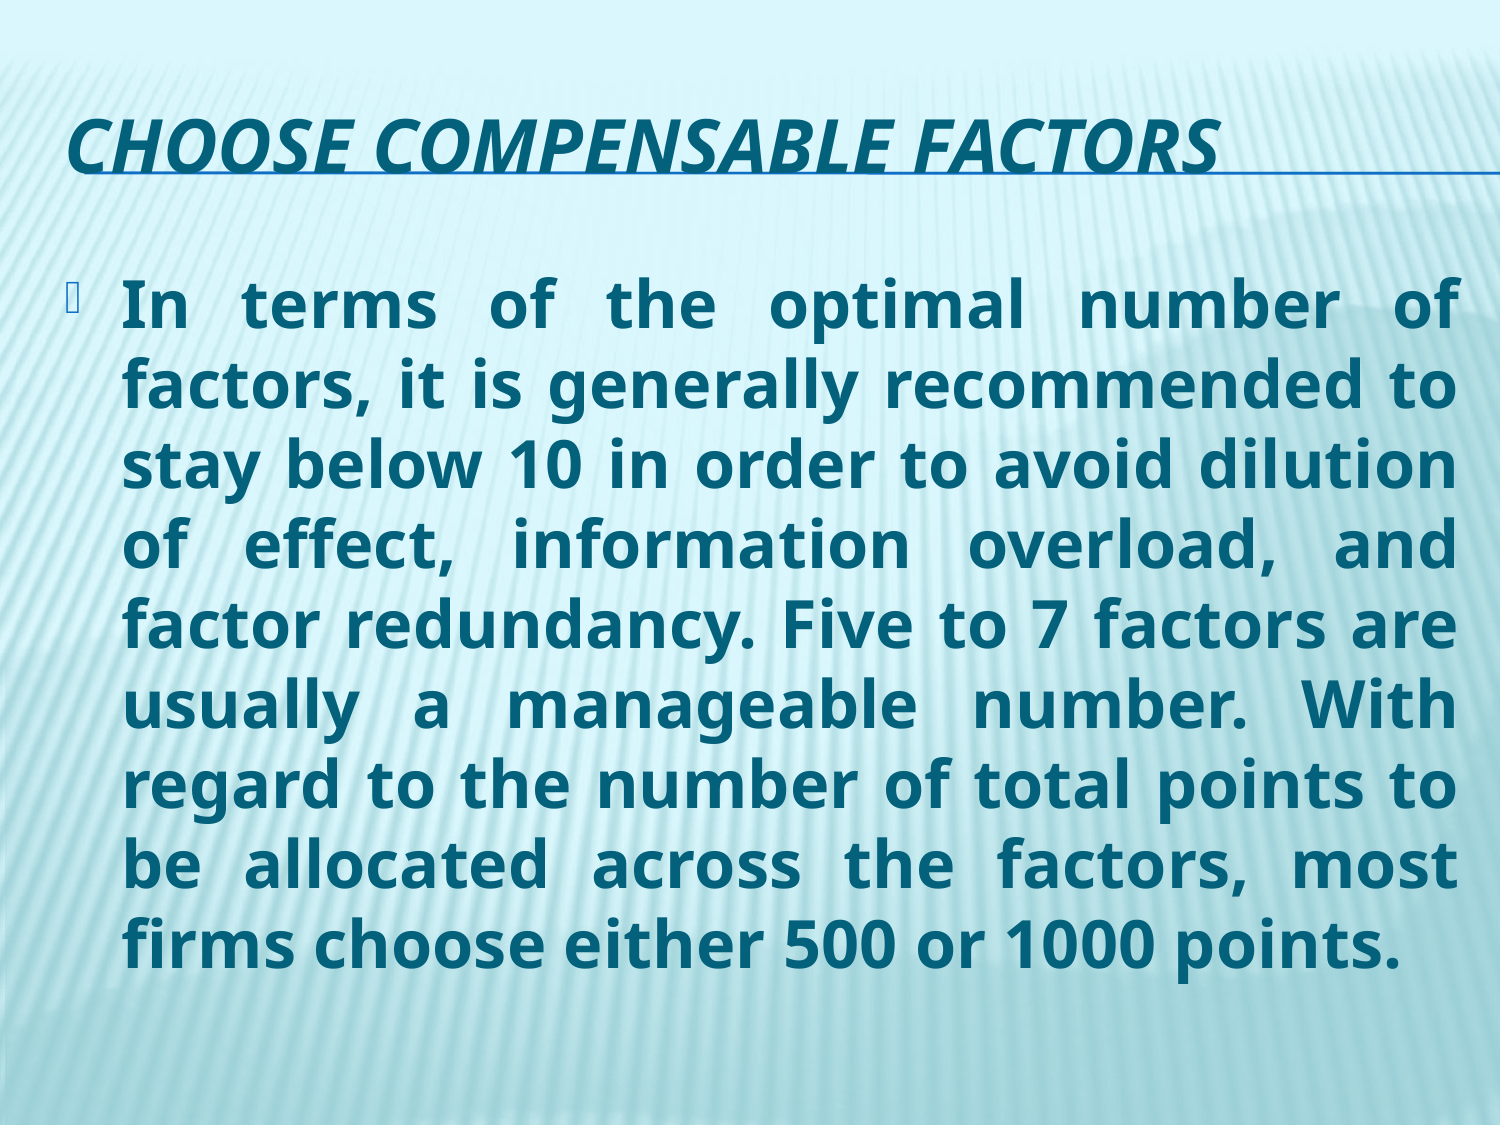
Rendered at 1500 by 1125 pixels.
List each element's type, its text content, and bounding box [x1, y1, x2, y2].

list In terms of the optimal number of factors, it is generally recommended to stay below 10 in order to avoid dilution of effect, information overload, and factor redundancy. Five to 7 factors are usually a manageable number. With regard to the number of total points to be allocated across the factors, most firms choose either 500 or 1000 points. [50, 254, 1475, 998]
title Choose Compensable Factors [50, 75, 1475, 213]
